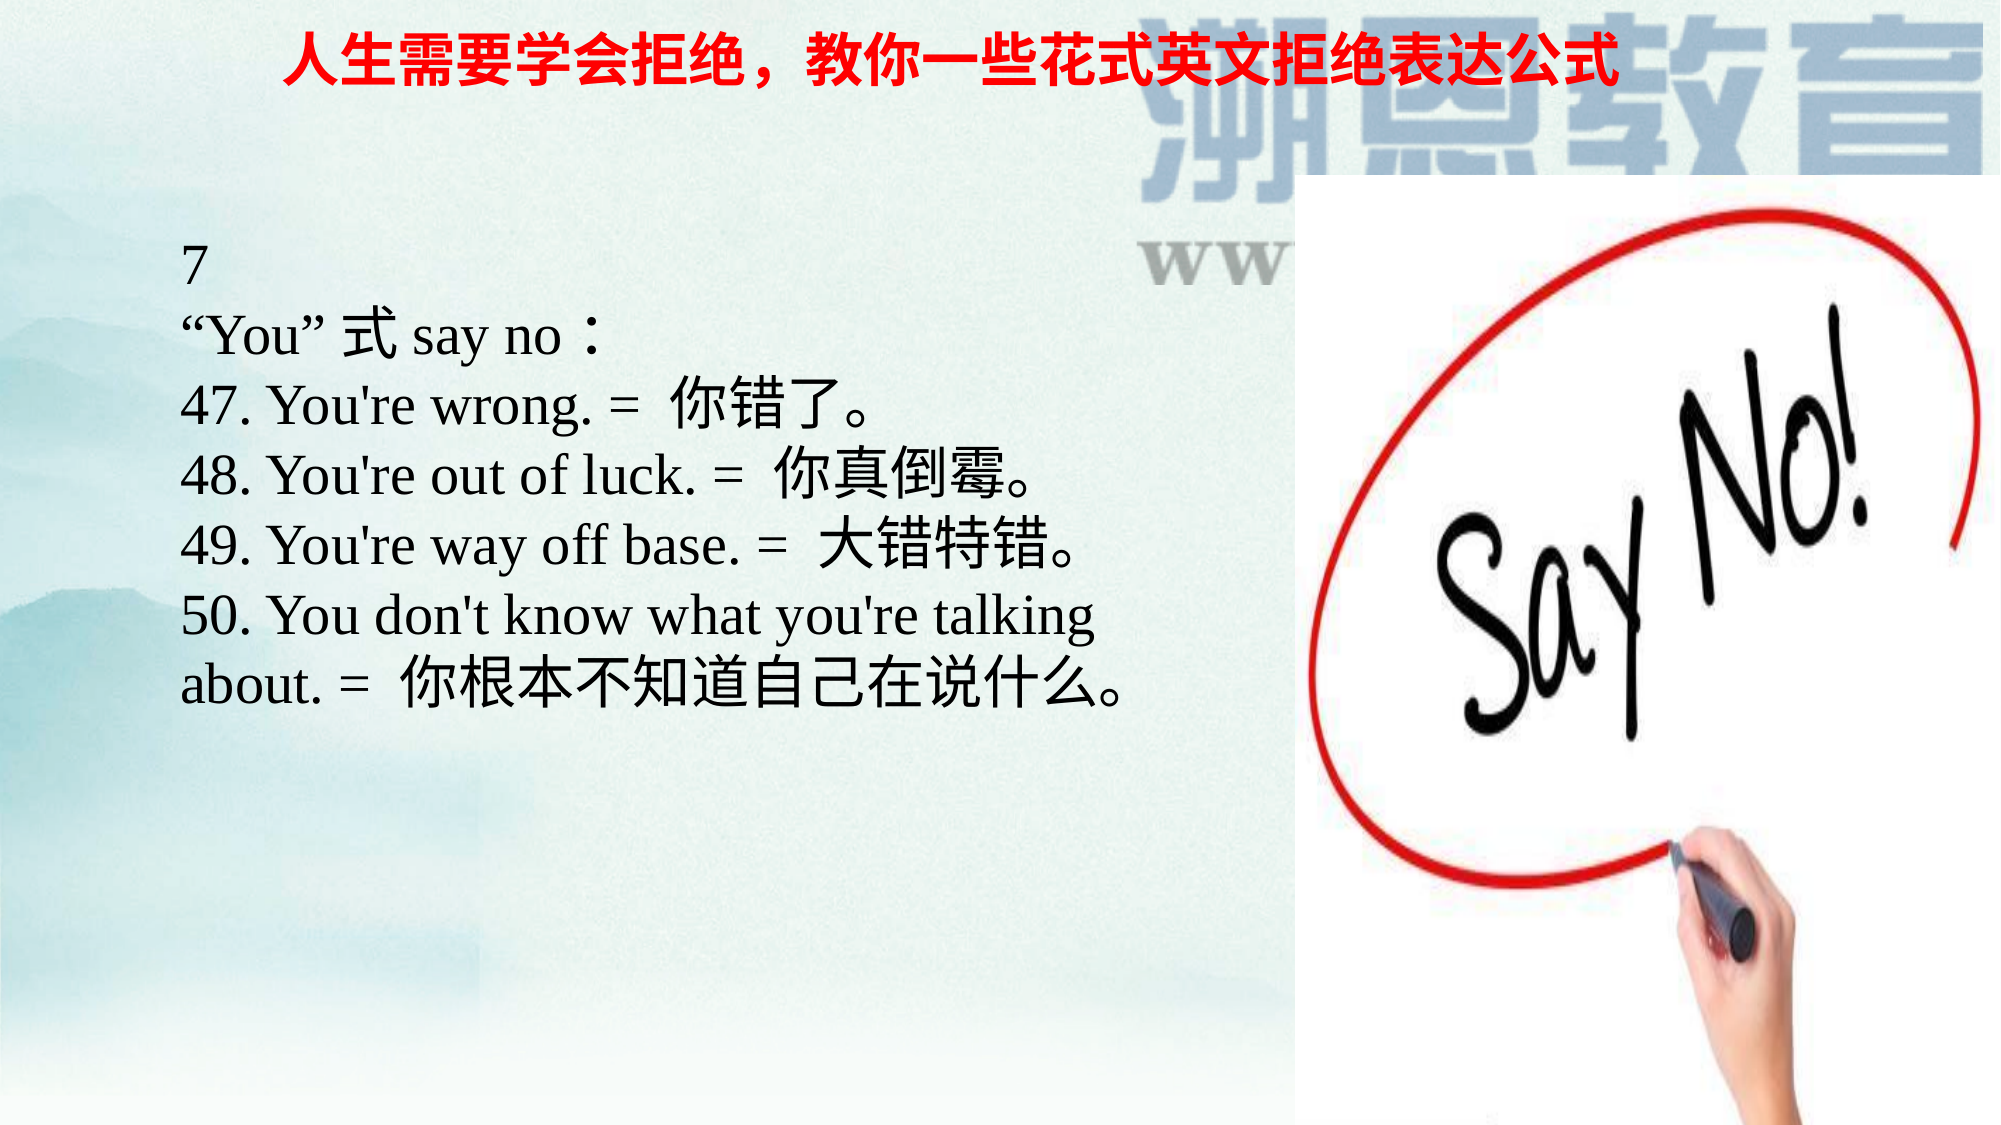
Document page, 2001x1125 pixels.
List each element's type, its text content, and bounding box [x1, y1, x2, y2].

text_box 人生需要学会拒绝，教你一些花式英文拒绝表达公式 [174, 23, 1741, 101]
text_box 7 “You”式say no： 47. You're wrong. = 你错了。 48. You're out of luck. = 你真倒霉。 49. You're way off base. = 大错特错。 50. You don't know what you're talking about. = 你根本不知道自己在说什么。 [165, 218, 1208, 784]
picture [0, 0, 2001, 1125]
